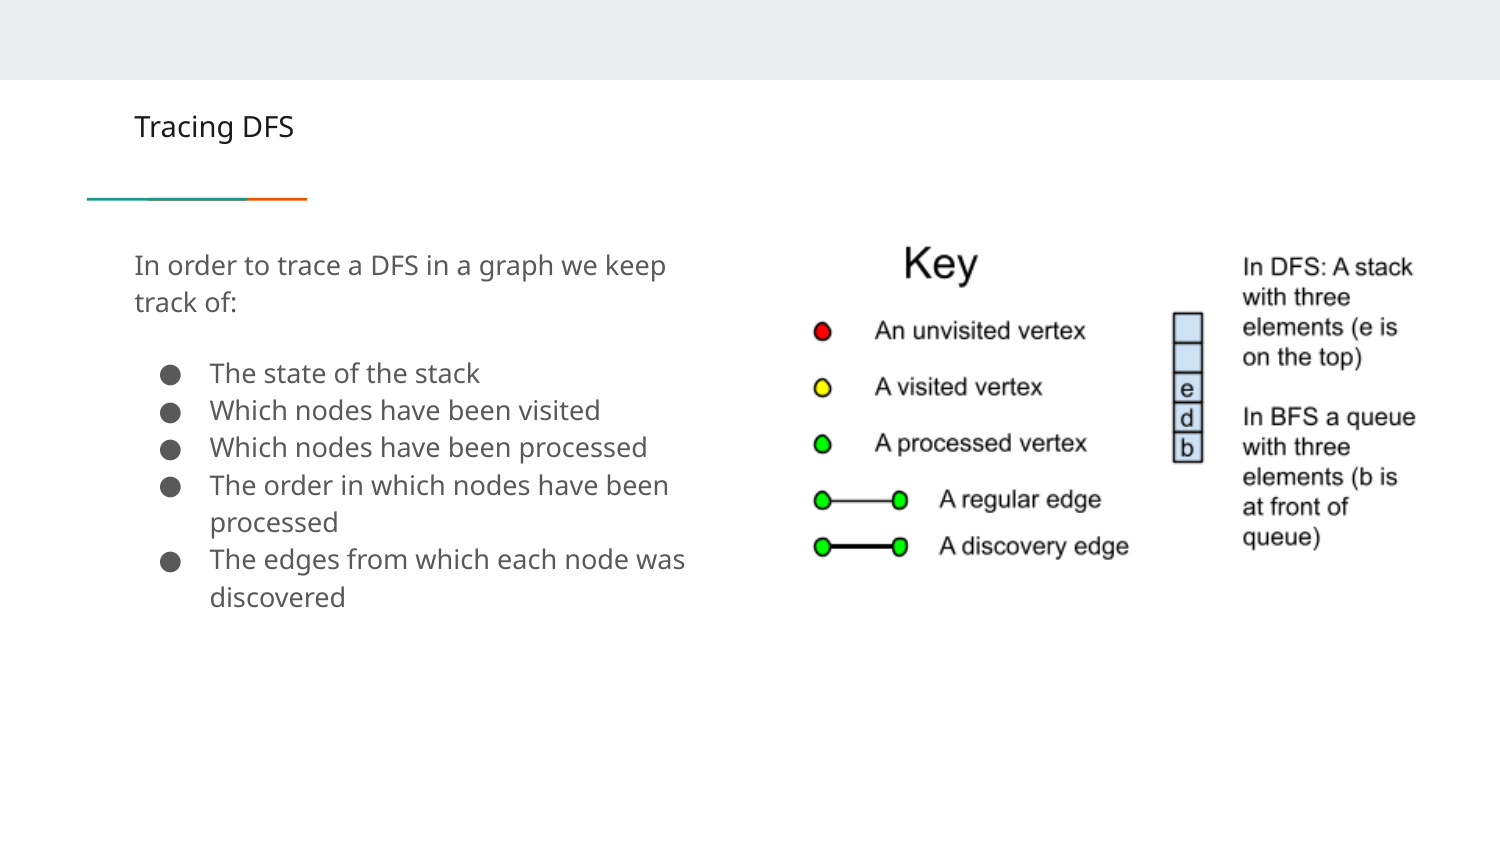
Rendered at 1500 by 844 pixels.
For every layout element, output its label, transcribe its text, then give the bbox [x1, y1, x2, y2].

title Tracing DFS [119, 93, 1381, 182]
list In order to trace a DFS in a graph we keep track of: The state of the stack Which nodes have been visited Which nodes have been processed The order in which nodes have been processed The edges from which each node was discovered [119, 228, 739, 712]
picture [730, 205, 1443, 610]
